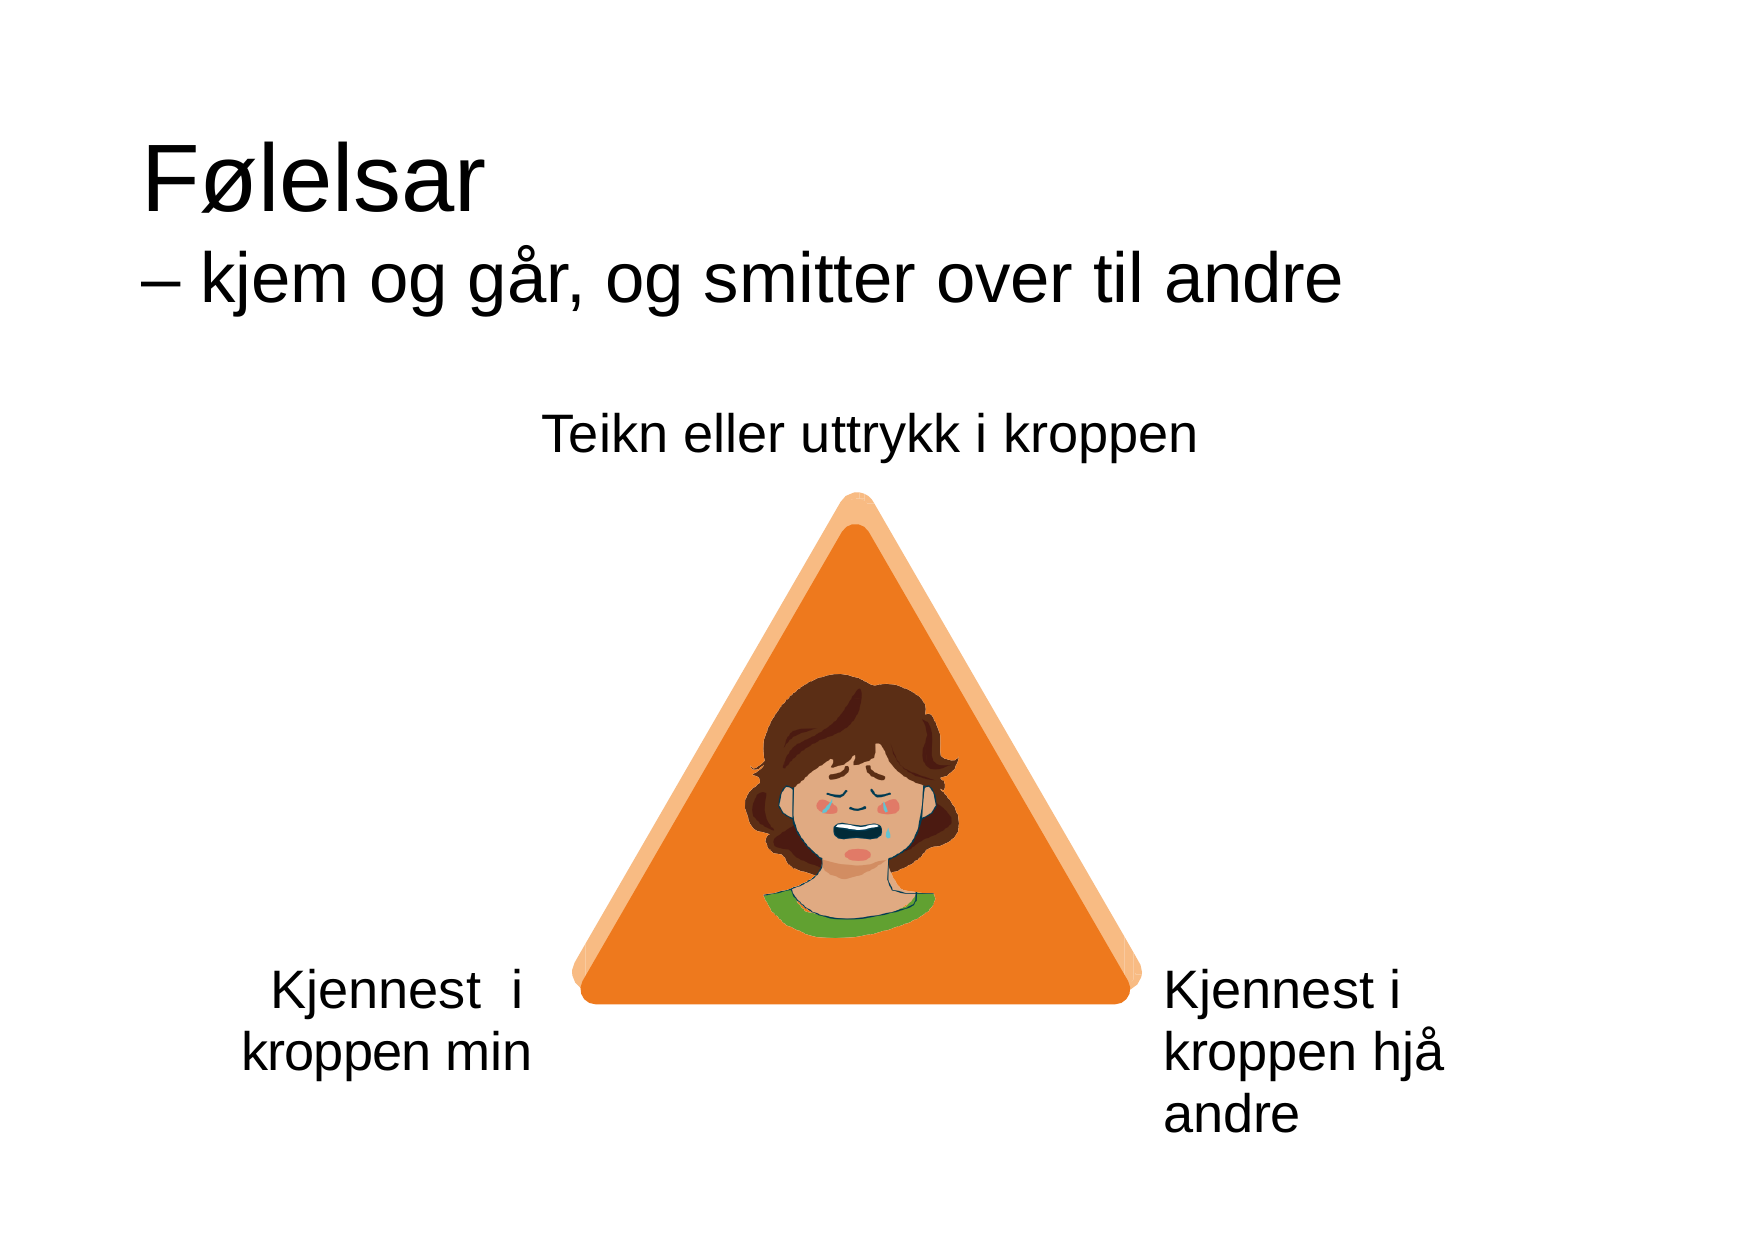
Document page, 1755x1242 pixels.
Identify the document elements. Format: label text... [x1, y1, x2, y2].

text_box – kjem og går, og smitter over til andre Teikn eller uttrykk i kroppen [139, 229, 1459, 463]
text_box Kjennest i kroppen min [239, 950, 569, 1082]
title Følelsar [139, 113, 1637, 324]
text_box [571, 492, 1143, 1005]
text_box Kjennest i kroppen hjå andre [1161, 950, 1539, 1144]
